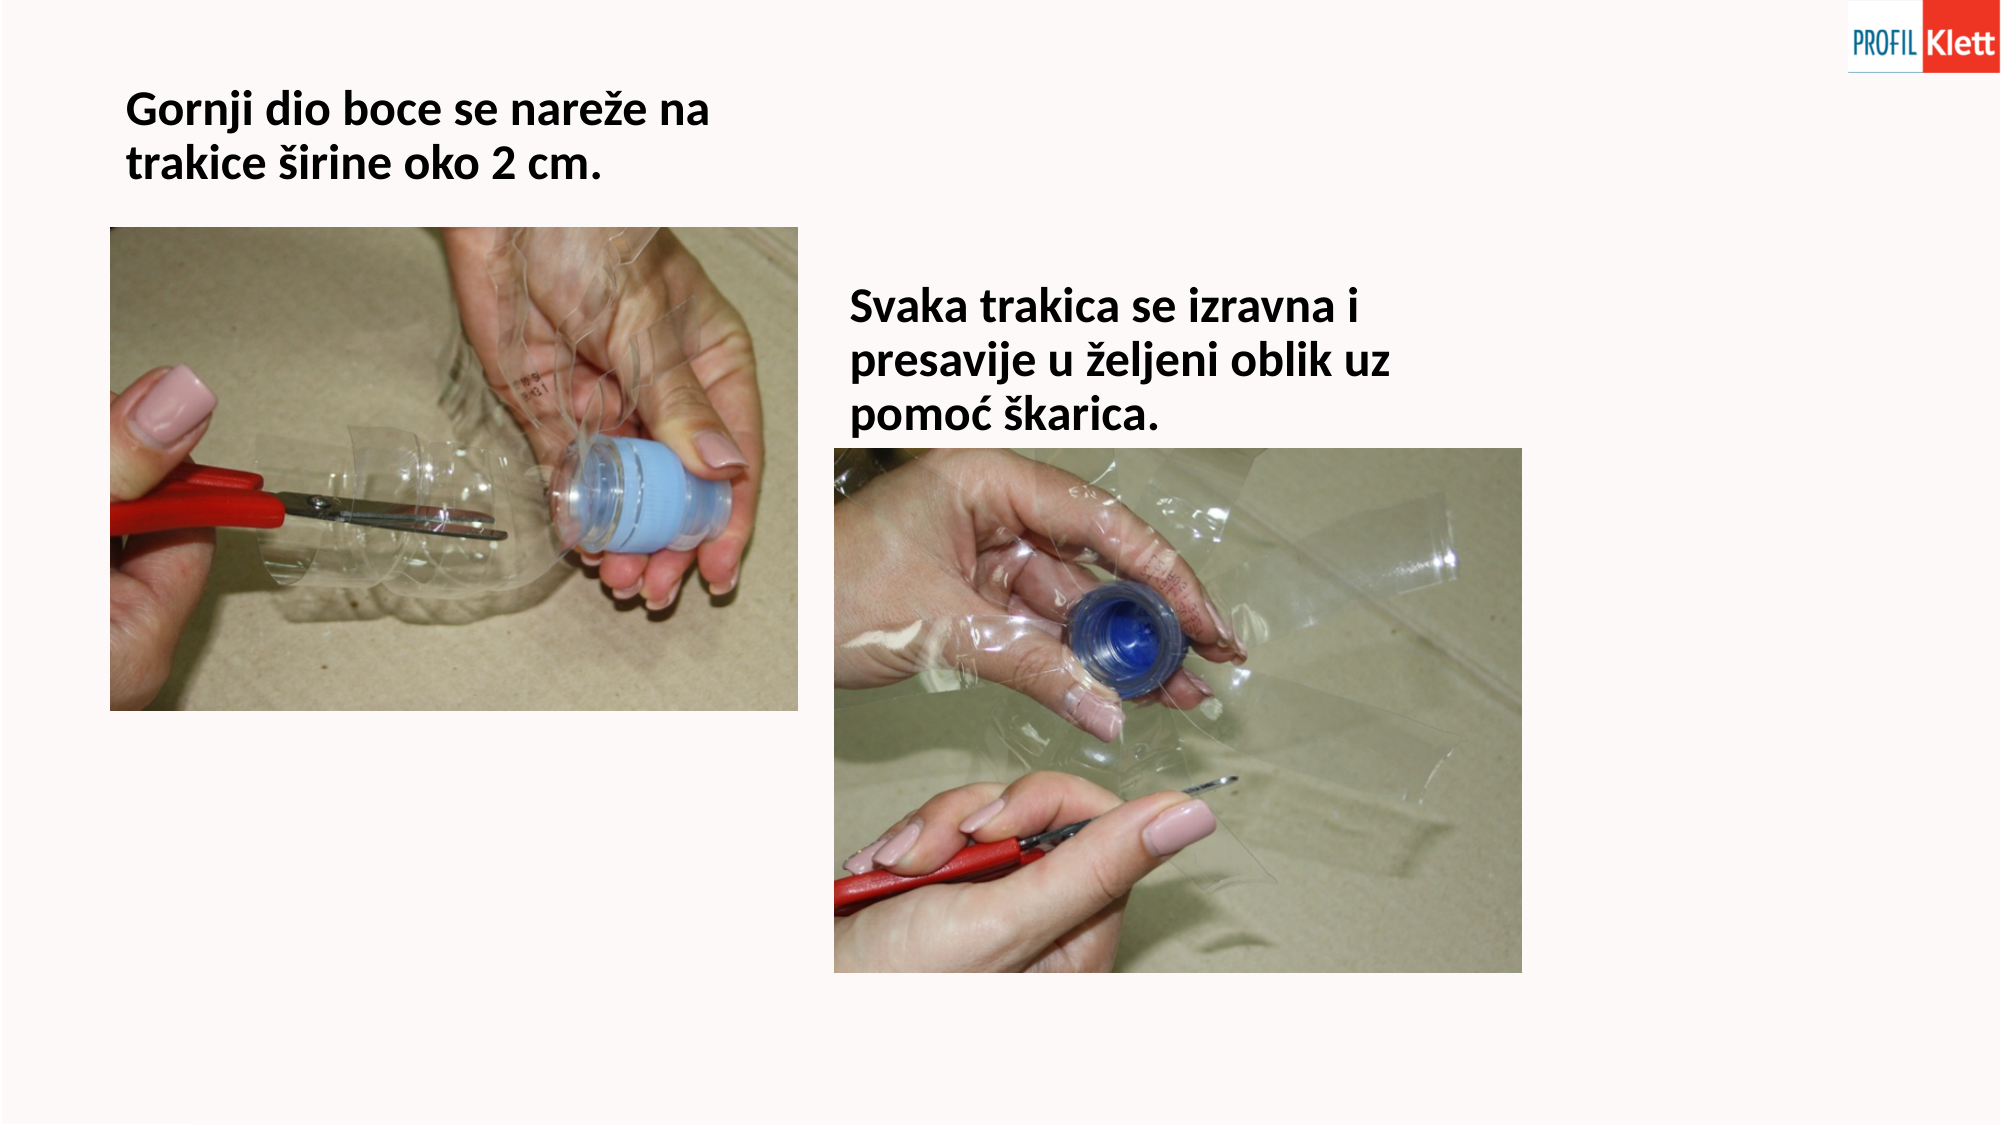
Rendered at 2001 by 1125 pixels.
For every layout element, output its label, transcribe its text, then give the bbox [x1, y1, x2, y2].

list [834, 448, 1522, 973]
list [110, 227, 798, 711]
picture [0, 0, 2001, 1125]
list Svaka trakica se izravna i presavije u željeni oblik uz pomoć škarica. [834, 244, 1522, 448]
list Gornji dio boce se nareže na trakice širine oko 2 cm. [110, 60, 798, 199]
